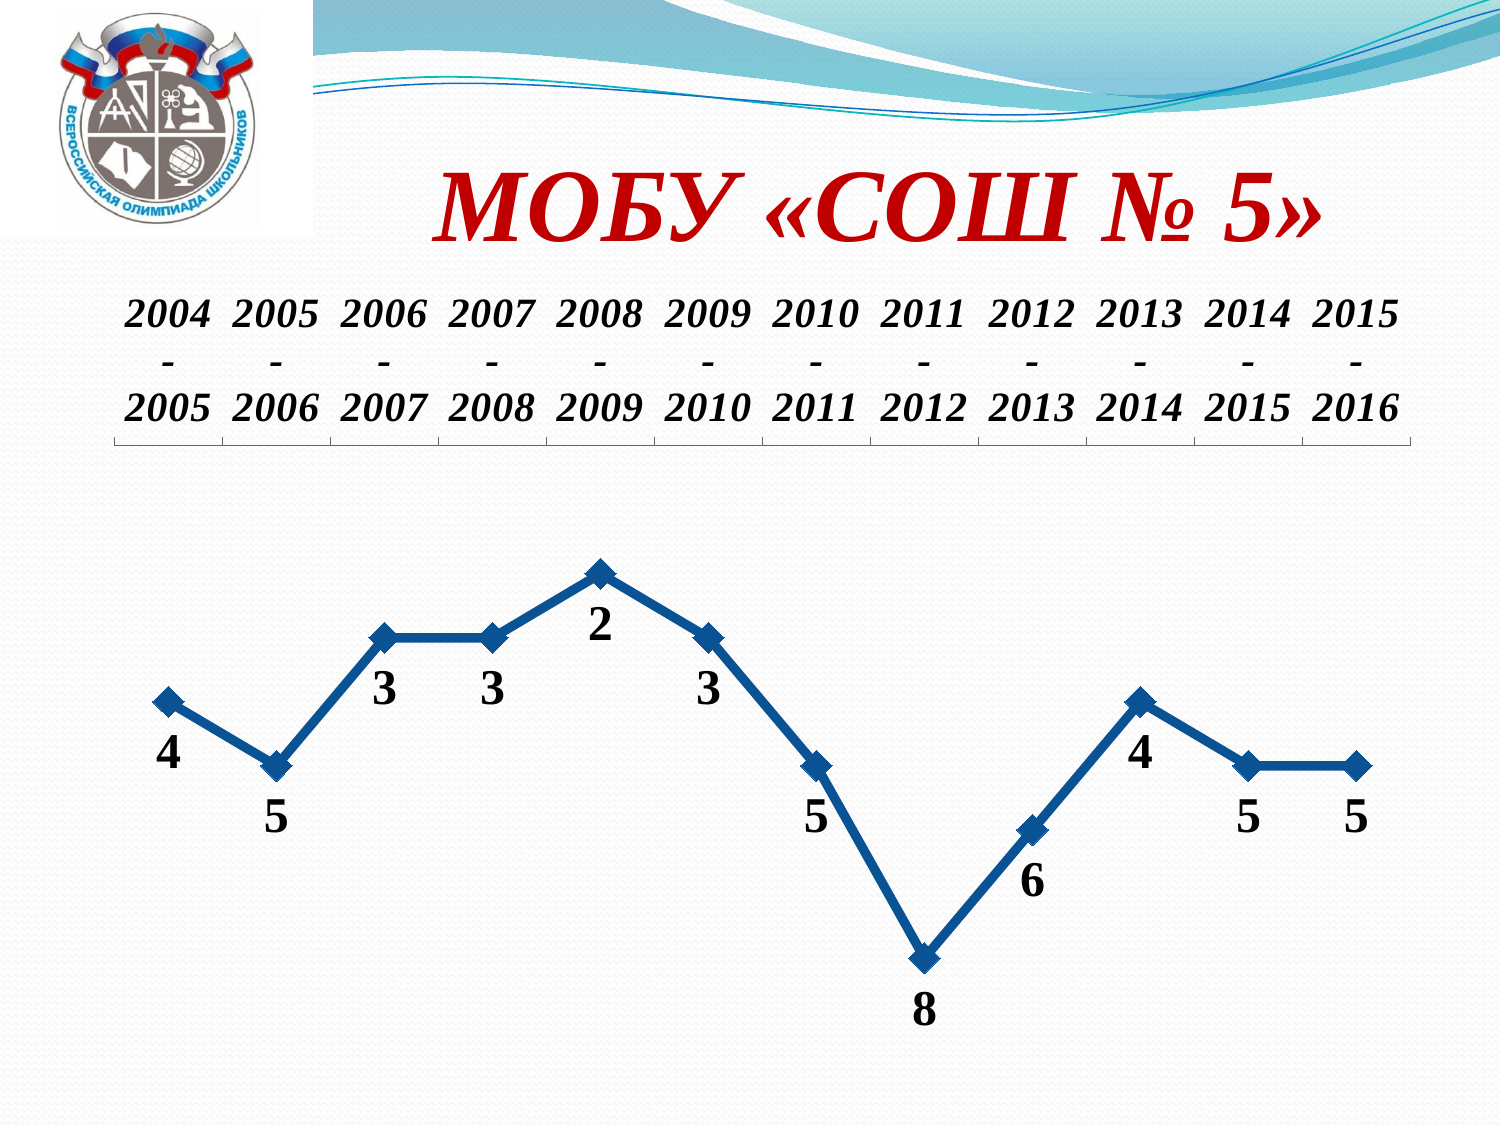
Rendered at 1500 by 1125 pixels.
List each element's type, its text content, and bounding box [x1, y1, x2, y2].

chart [87, 274, 1438, 1038]
picture [0, 0, 313, 238]
title МОБУ «СОШ № 5» [324, 75, 1438, 263]
